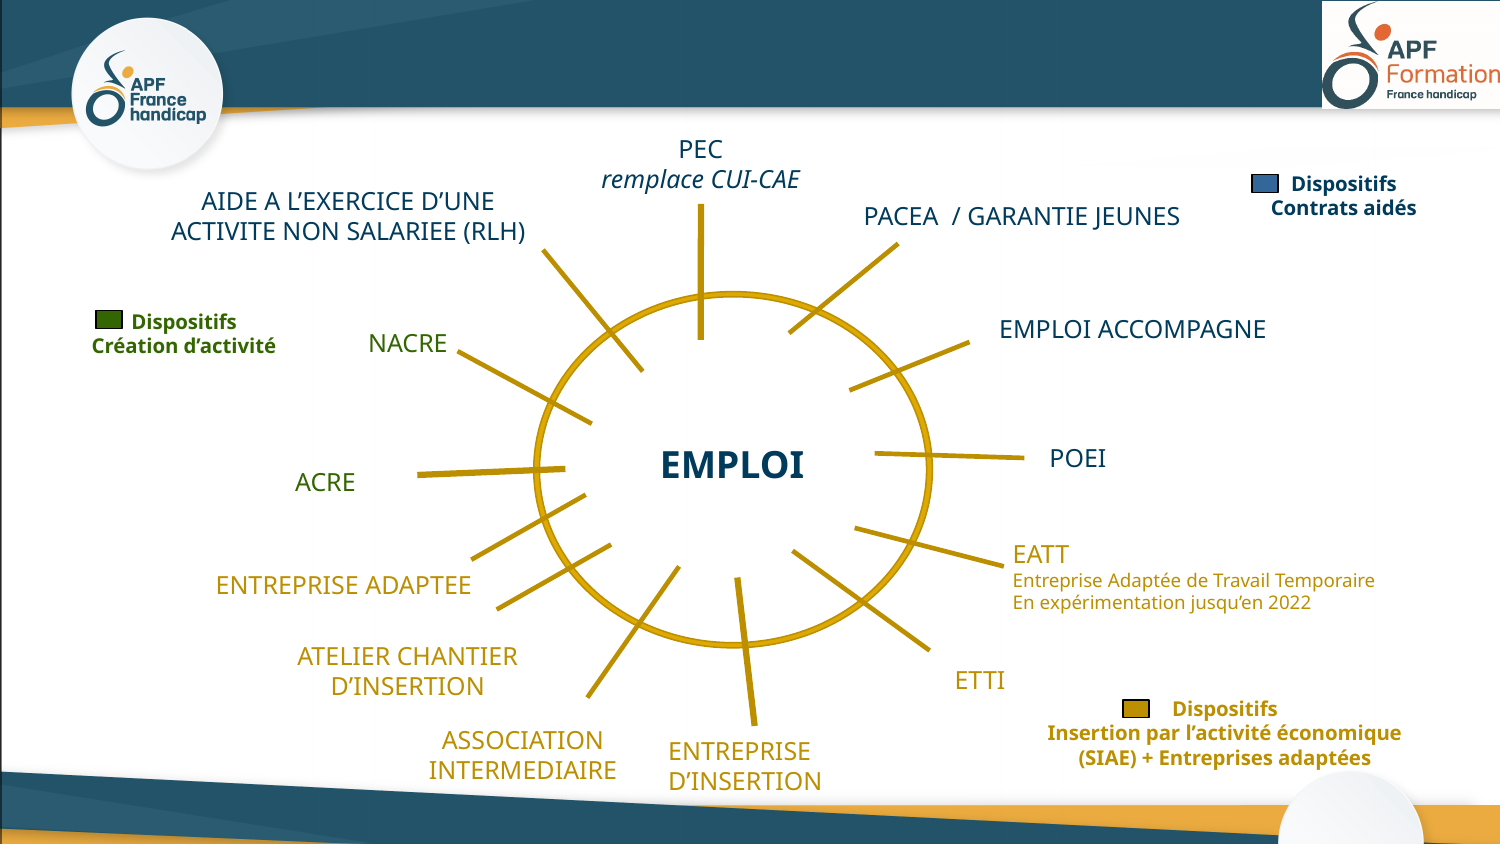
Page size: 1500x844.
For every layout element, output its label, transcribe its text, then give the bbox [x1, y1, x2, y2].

text_box ACRE [280, 458, 399, 504]
text_box ETTI [939, 656, 1021, 702]
picture [0, 0, 1500, 844]
text_box AIDE A L’EXERCICE D’UNE ACTIVITE NON SALARIEE (RLH) [122, 178, 575, 253]
text_box ATELIER CHANTIER D’INSERTION [263, 632, 412, 708]
text_box PEC remplace CUI-CAE [586, 126, 815, 202]
text_box Dispositifs Création d’activité [65, 301, 303, 365]
text_box ASSOCIATION INTERMEDIAIRE [407, 717, 639, 793]
text_box EATT Entreprise Adaptée de Travail Temporaire En expérimentation jusqu’en 2022 [997, 531, 1425, 621]
text_box NACRE [353, 320, 412, 366]
text_box EMPLOI ACCOMPAGNE [984, 305, 1282, 351]
text_box [1251, 174, 1278, 193]
text_box Dispositifs Insertion par l’activité économique (SIAE) + Entreprises adaptées [1024, 688, 1425, 777]
text_box Dispositifs Contrats aidés [1171, 163, 1500, 228]
text_box POEI [1034, 435, 1122, 481]
text_box ENTREPRISE D’INSERTION [653, 735, 885, 803]
text_box PACEA / GARANTIE JEUNES [848, 193, 1196, 238]
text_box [417, 249, 933, 727]
text_box ENTREPRISE ADAPTEE [182, 562, 412, 607]
